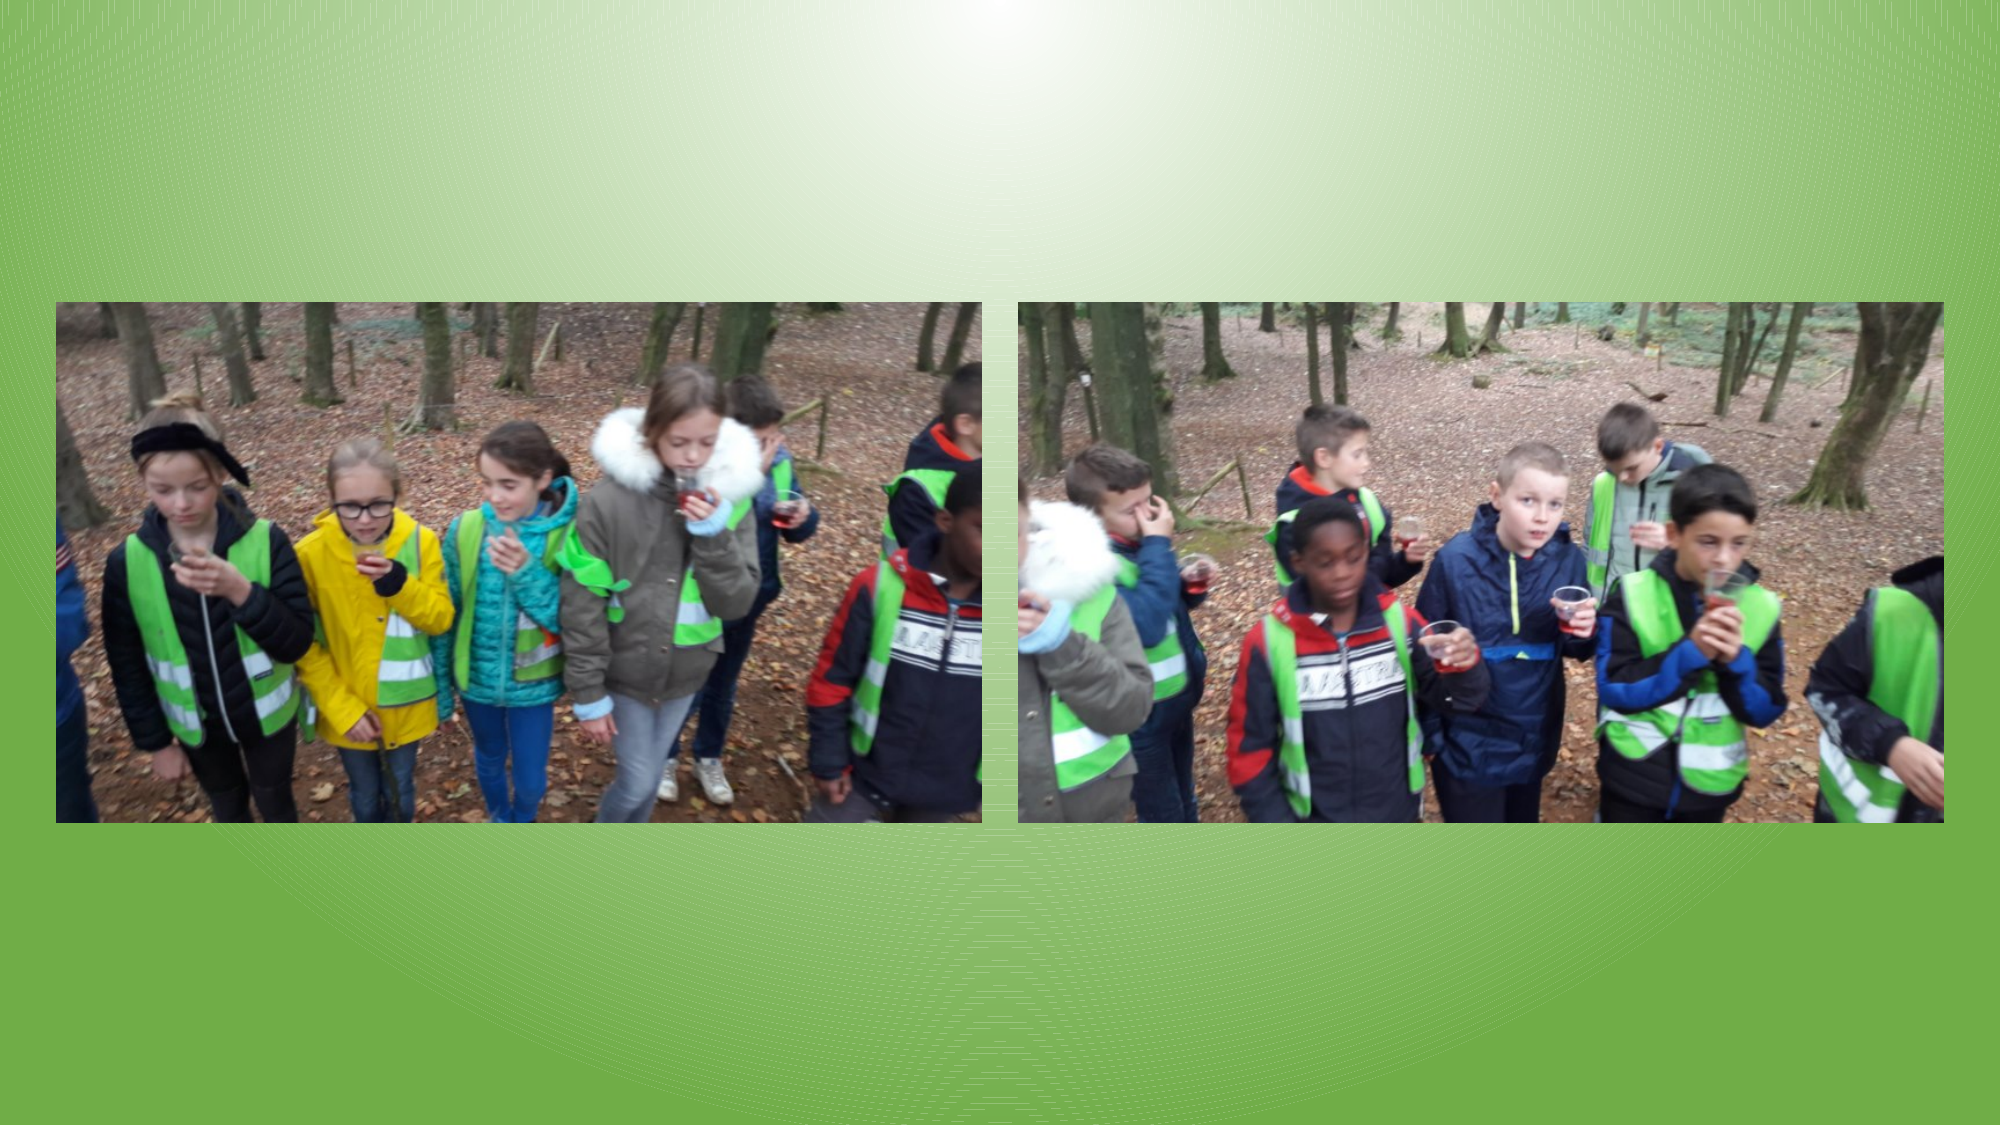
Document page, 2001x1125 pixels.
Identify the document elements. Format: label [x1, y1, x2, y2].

picture [1018, 302, 1944, 823]
picture [56, 302, 982, 823]
